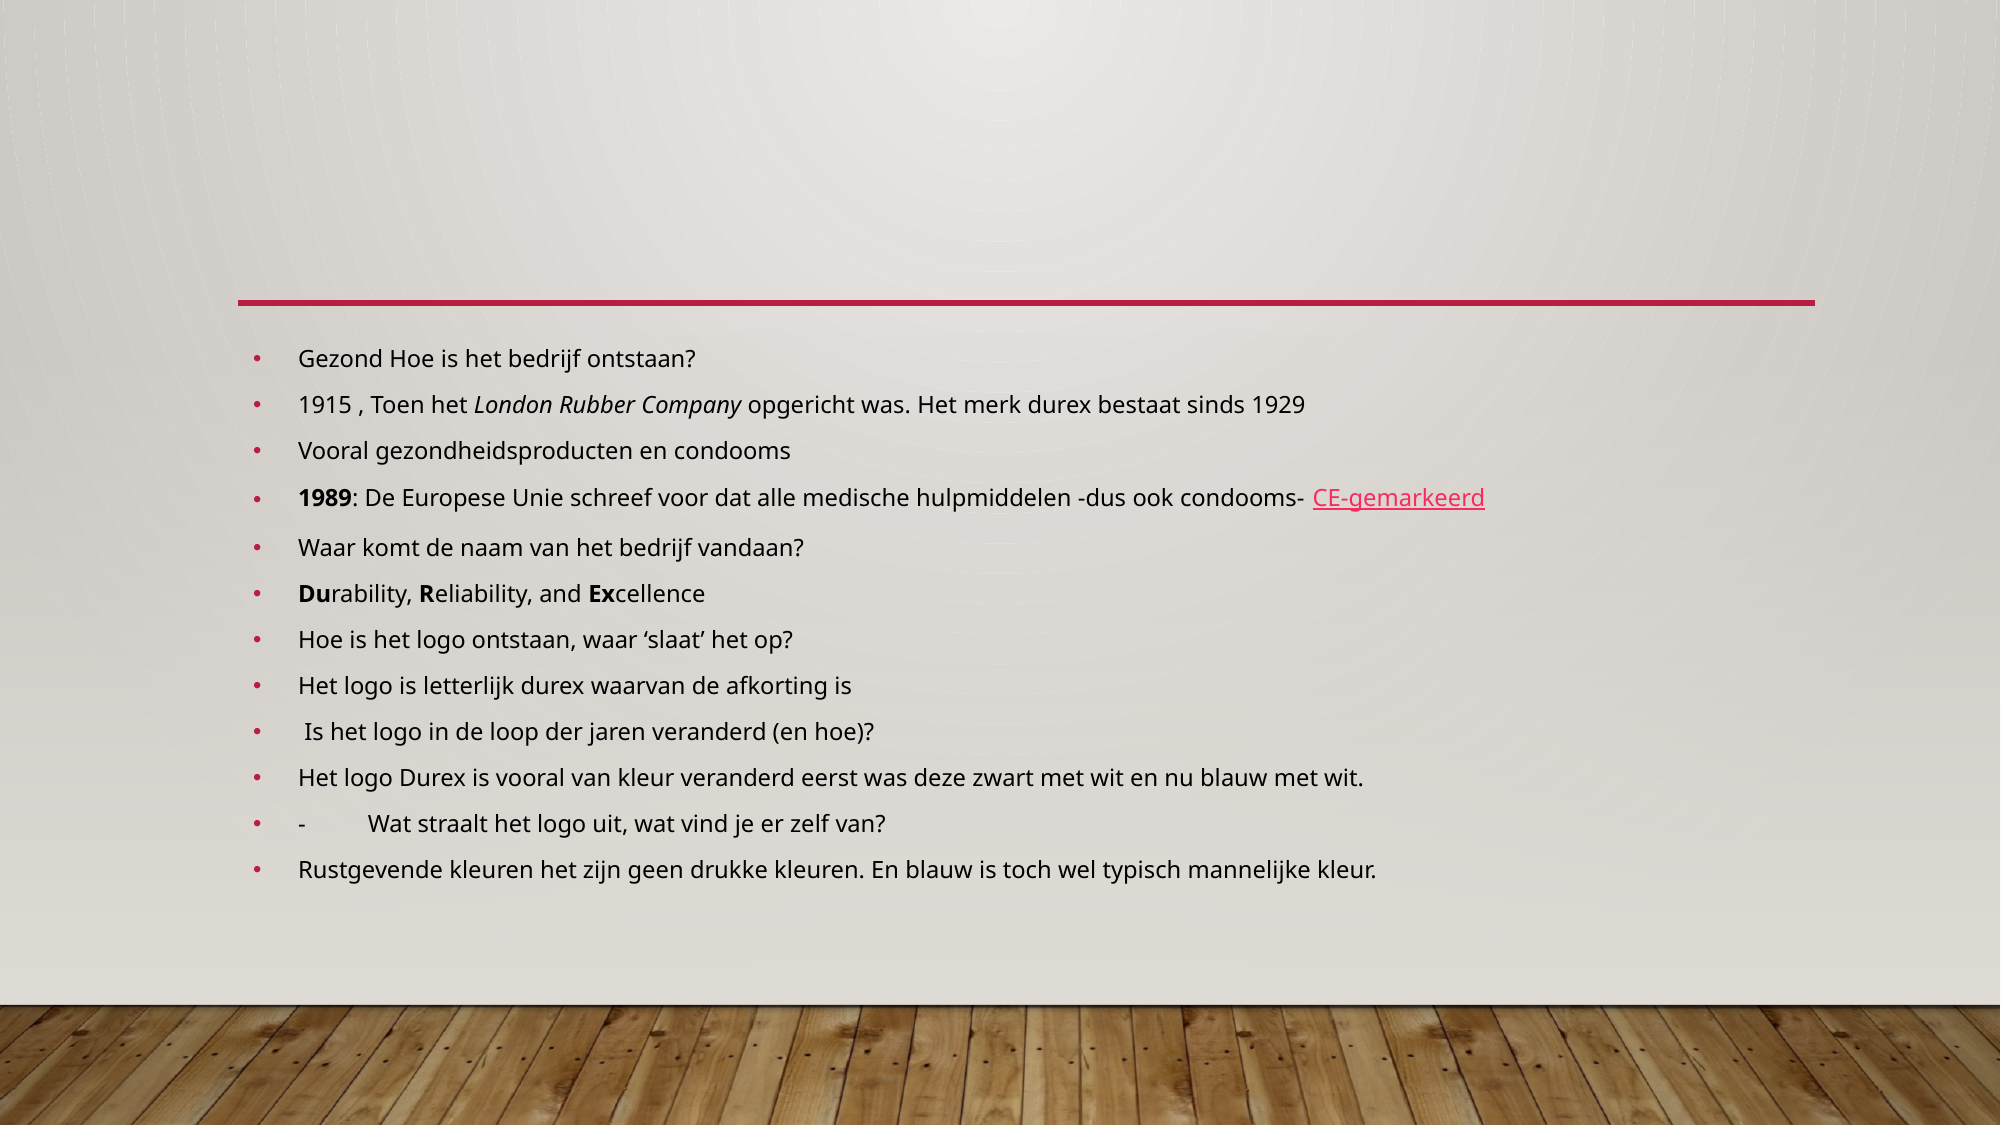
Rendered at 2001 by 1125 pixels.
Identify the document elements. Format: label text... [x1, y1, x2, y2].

picture [0, 1005, 2000, 1125]
list Gezond Hoe is het bedrijf ontstaan? 1915 , Toen het London Rubber Company opgericht was. Het merk durex bestaat sinds 1929 Vooral gezondheidsproducten en condooms 1989: De Europese Unie schreef voor dat alle medische hulpmiddelen -dus ook condooms- CE-gemarkeerd Waar komt de naam van het bedrijf vandaan? Durability, Reliability, and Excellence Hoe is het logo ontstaan, waar ‘slaat’ het op? Het logo is letterlijk durex waarvan de afkorting is Is het logo in de loop der jaren veranderd (en hoe)? Het logo Durex is vooral van kleur veranderd eerst was deze zwart met wit en nu blauw met wit. - Wat straalt het logo uit, wat vind je er zelf van? Rustgevende kleuren het zijn geen drukke kleuren. En blauw is toch wel typisch mannelijke kleur. [238, 330, 1814, 897]
